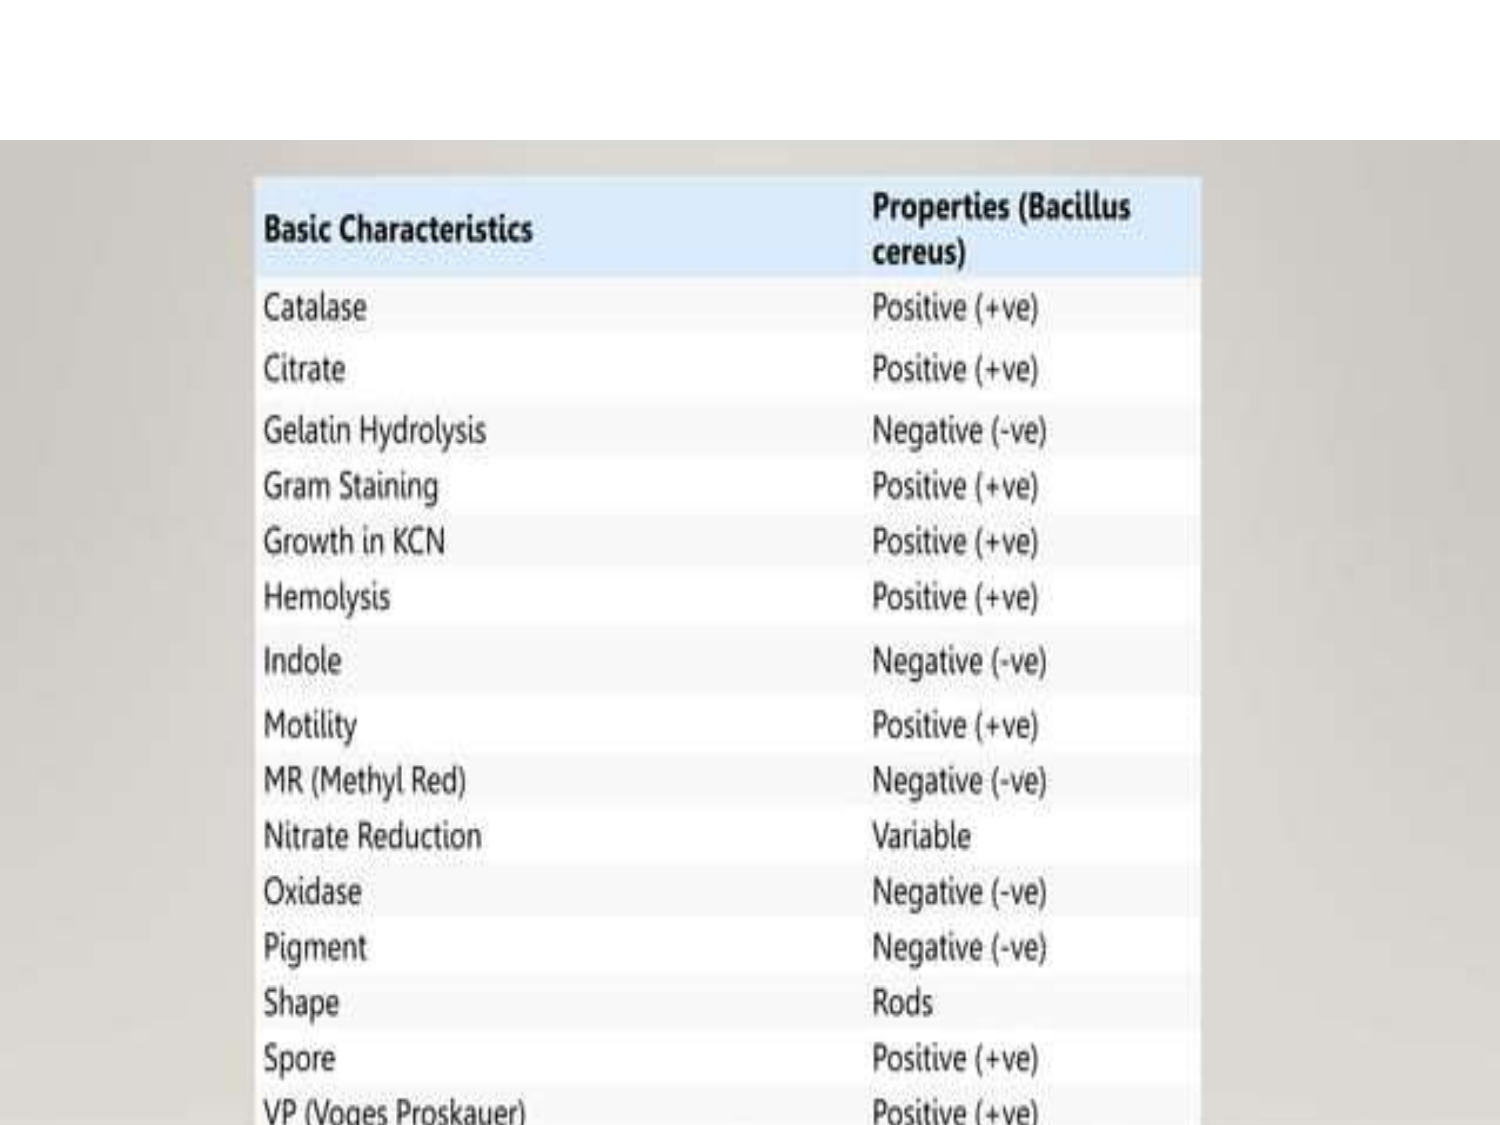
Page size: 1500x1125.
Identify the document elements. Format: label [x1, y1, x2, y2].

picture [0, 139, 1500, 1125]
